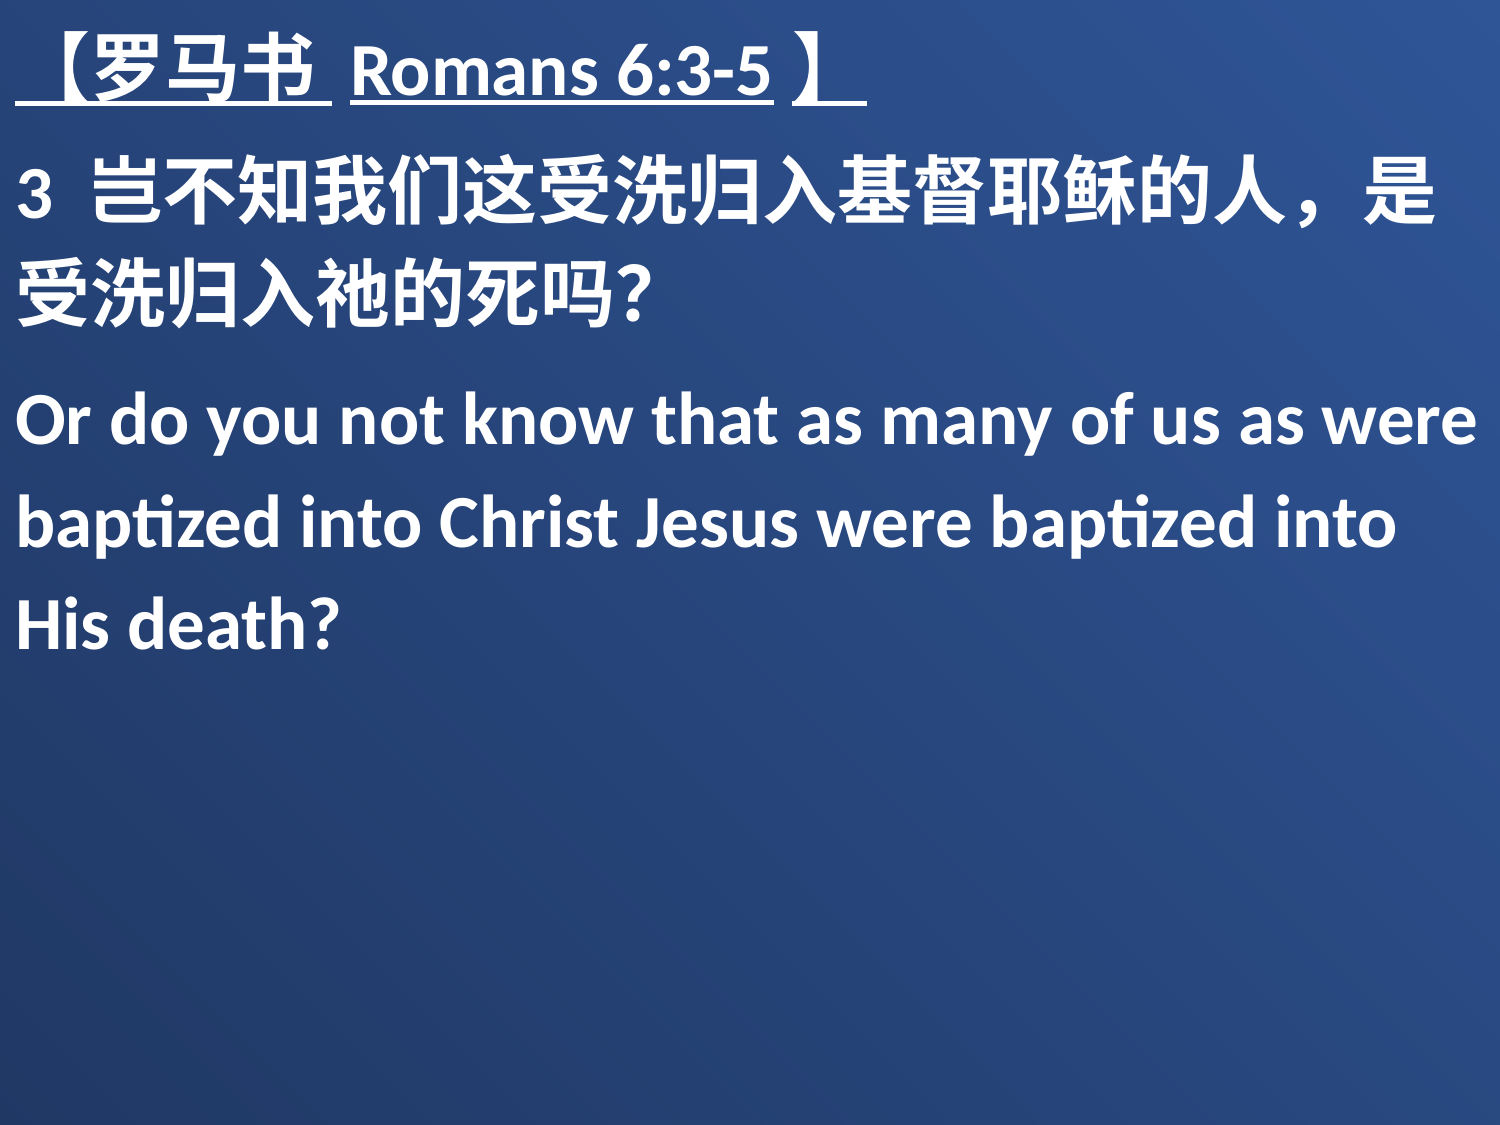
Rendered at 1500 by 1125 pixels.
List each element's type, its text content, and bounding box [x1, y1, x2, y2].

subtitle 【罗马书 Romans 6:3-5】 3 岂不知我们这受洗归入基督耶稣的人，是受洗归入祂的死吗？ Or do you not know that as many of us as were baptized into Christ Jesus were baptized into His death? [0, 0, 1500, 1125]
